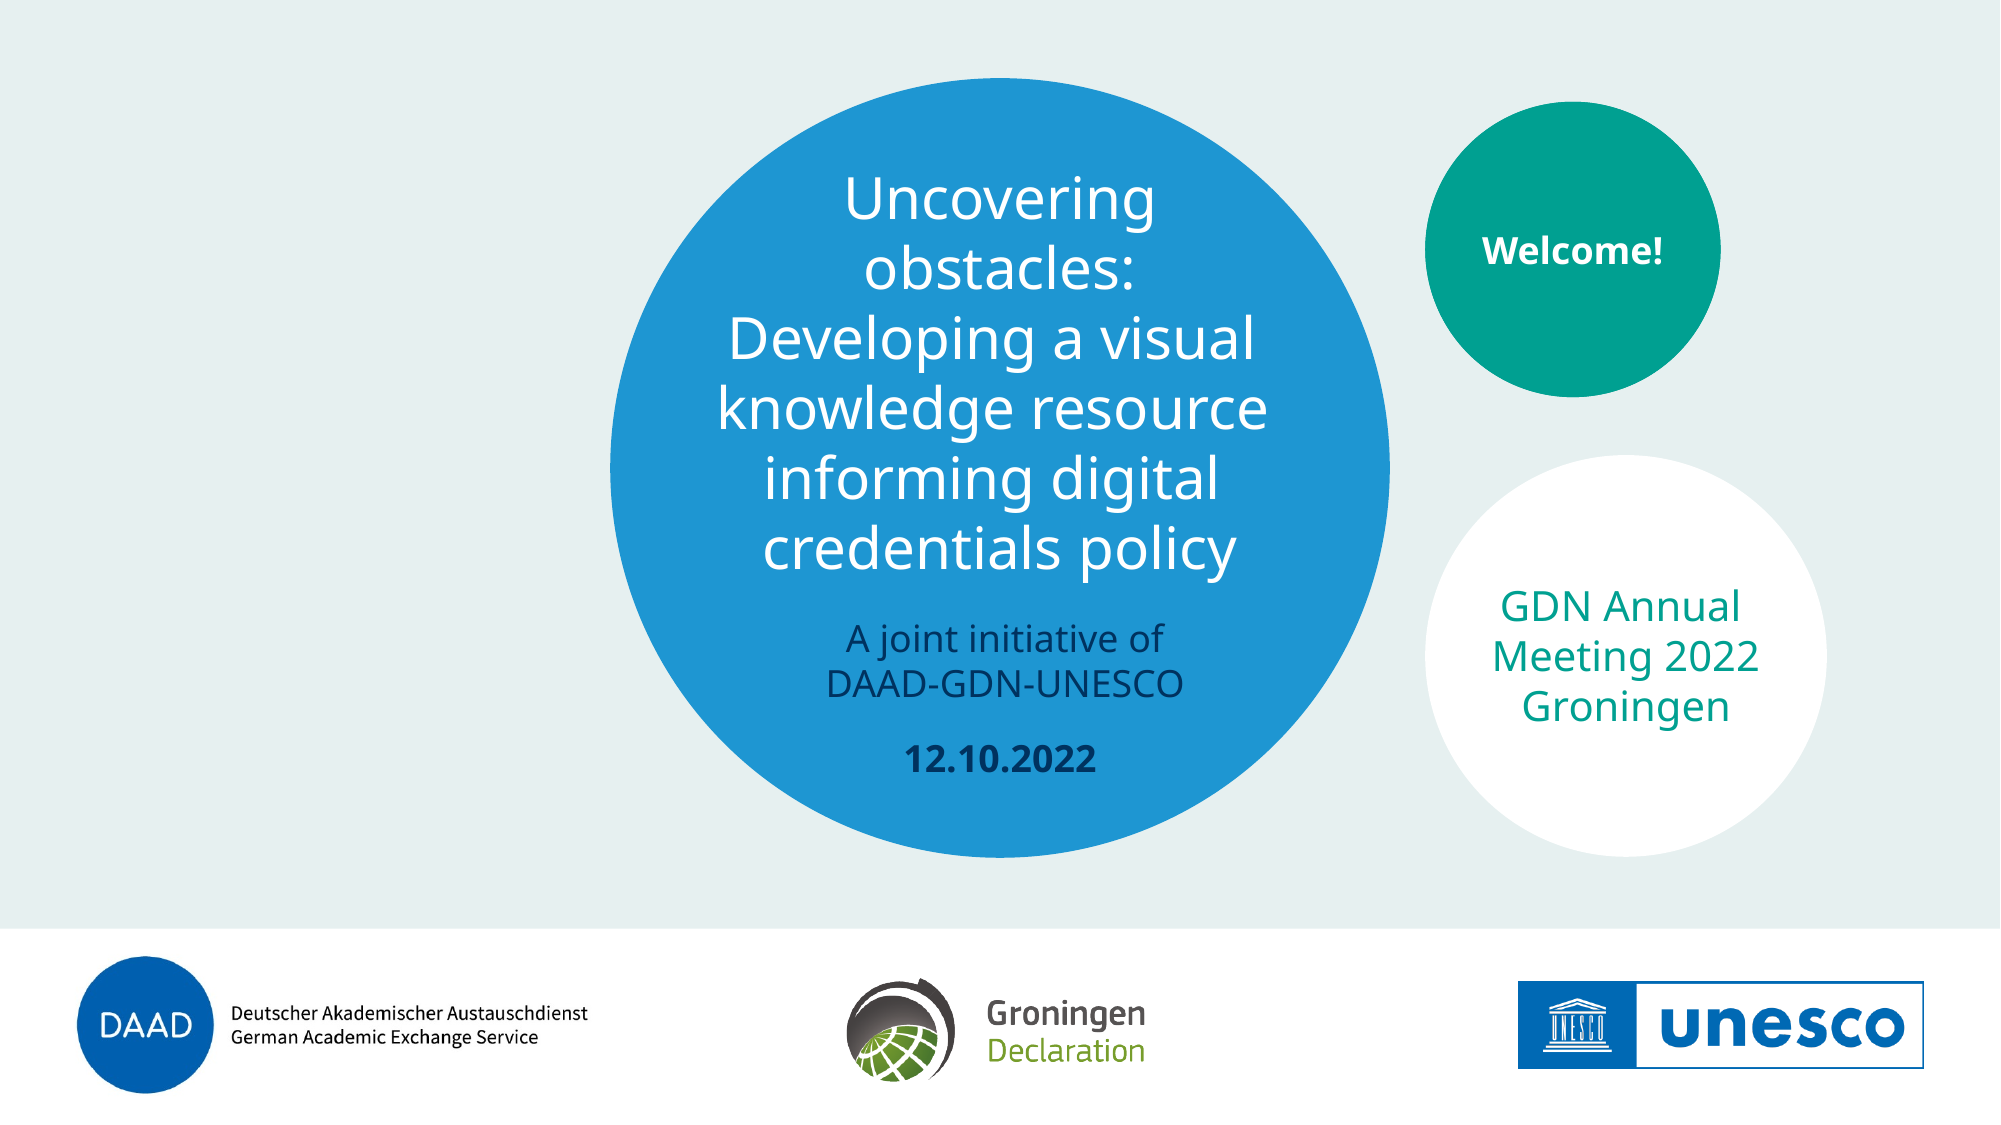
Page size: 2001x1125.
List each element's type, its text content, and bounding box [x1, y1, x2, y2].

text_box GDN Annual Meeting 2022 Groningen [1476, 572, 1776, 738]
list 12.10.2022 [705, 727, 1295, 1125]
picture [31, 944, 658, 1105]
list A joint initiative of DAAD-GDN-UNESCO [678, 607, 1342, 668]
text_box [1423, 452, 1829, 859]
picture [1518, 981, 1924, 1069]
title Uncovering obstacles: Developing a visual knowledge resource informing digital credentials policy [666, 153, 1334, 523]
list Welcome! [1425, 101, 1721, 398]
